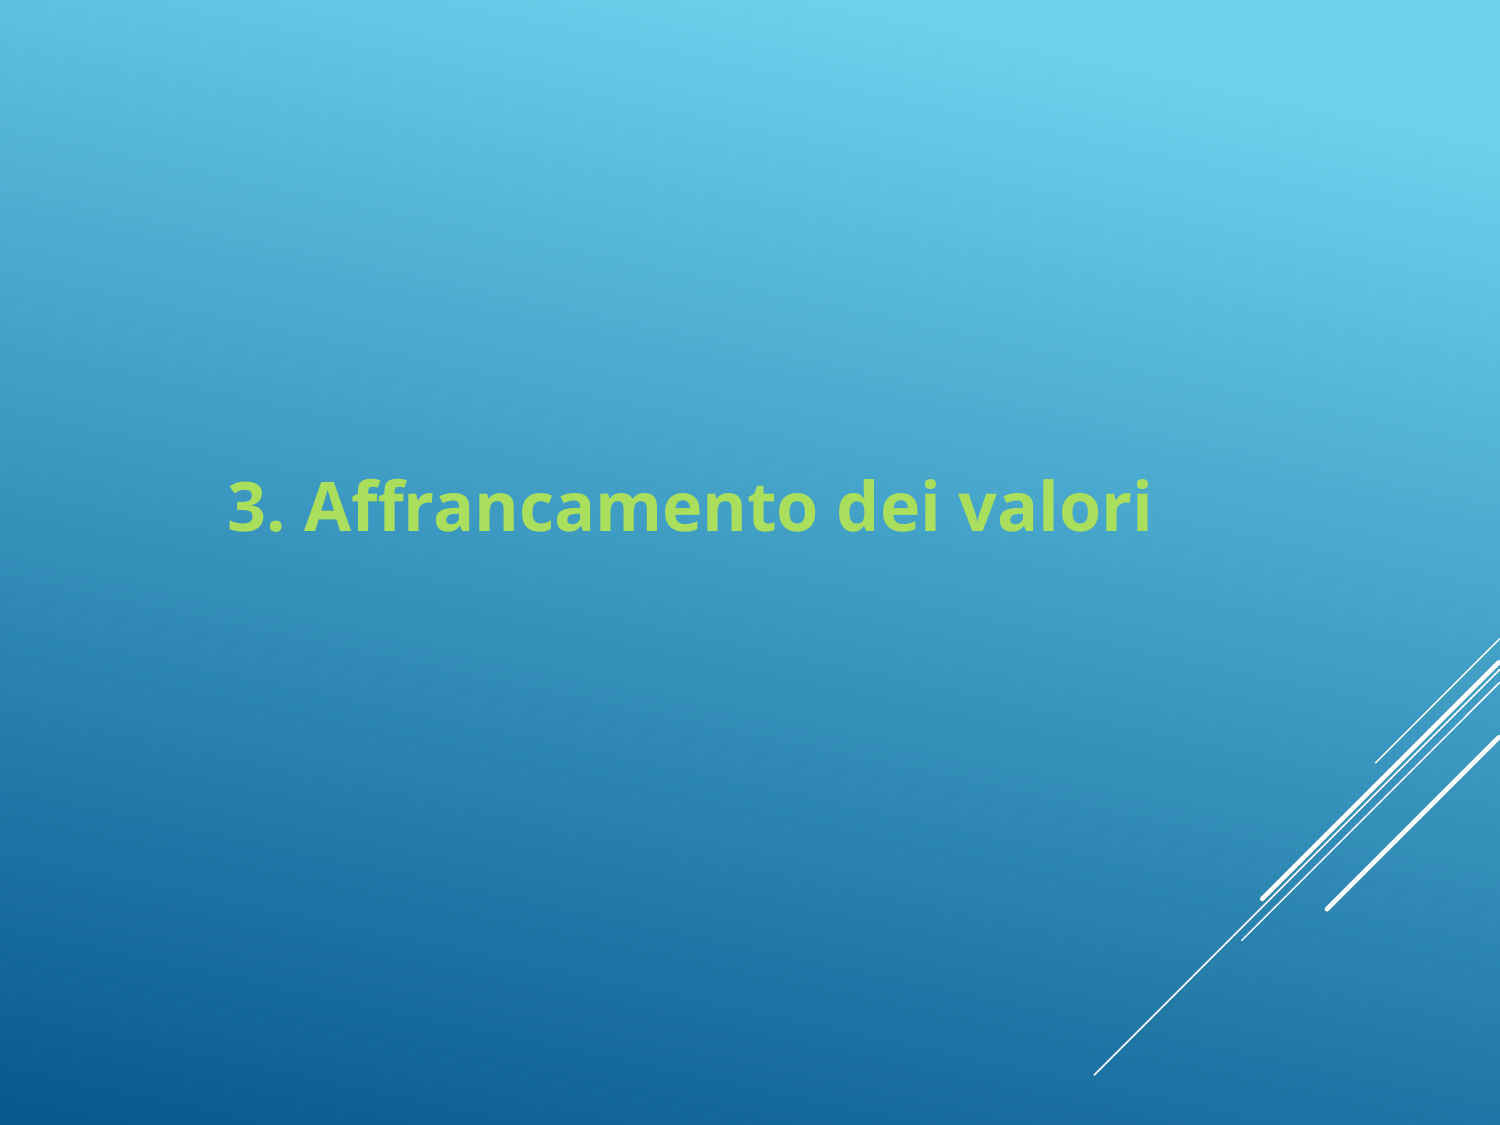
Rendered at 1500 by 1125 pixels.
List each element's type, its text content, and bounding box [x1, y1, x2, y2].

title 3. Affrancamento dei valori [206, 444, 1176, 646]
